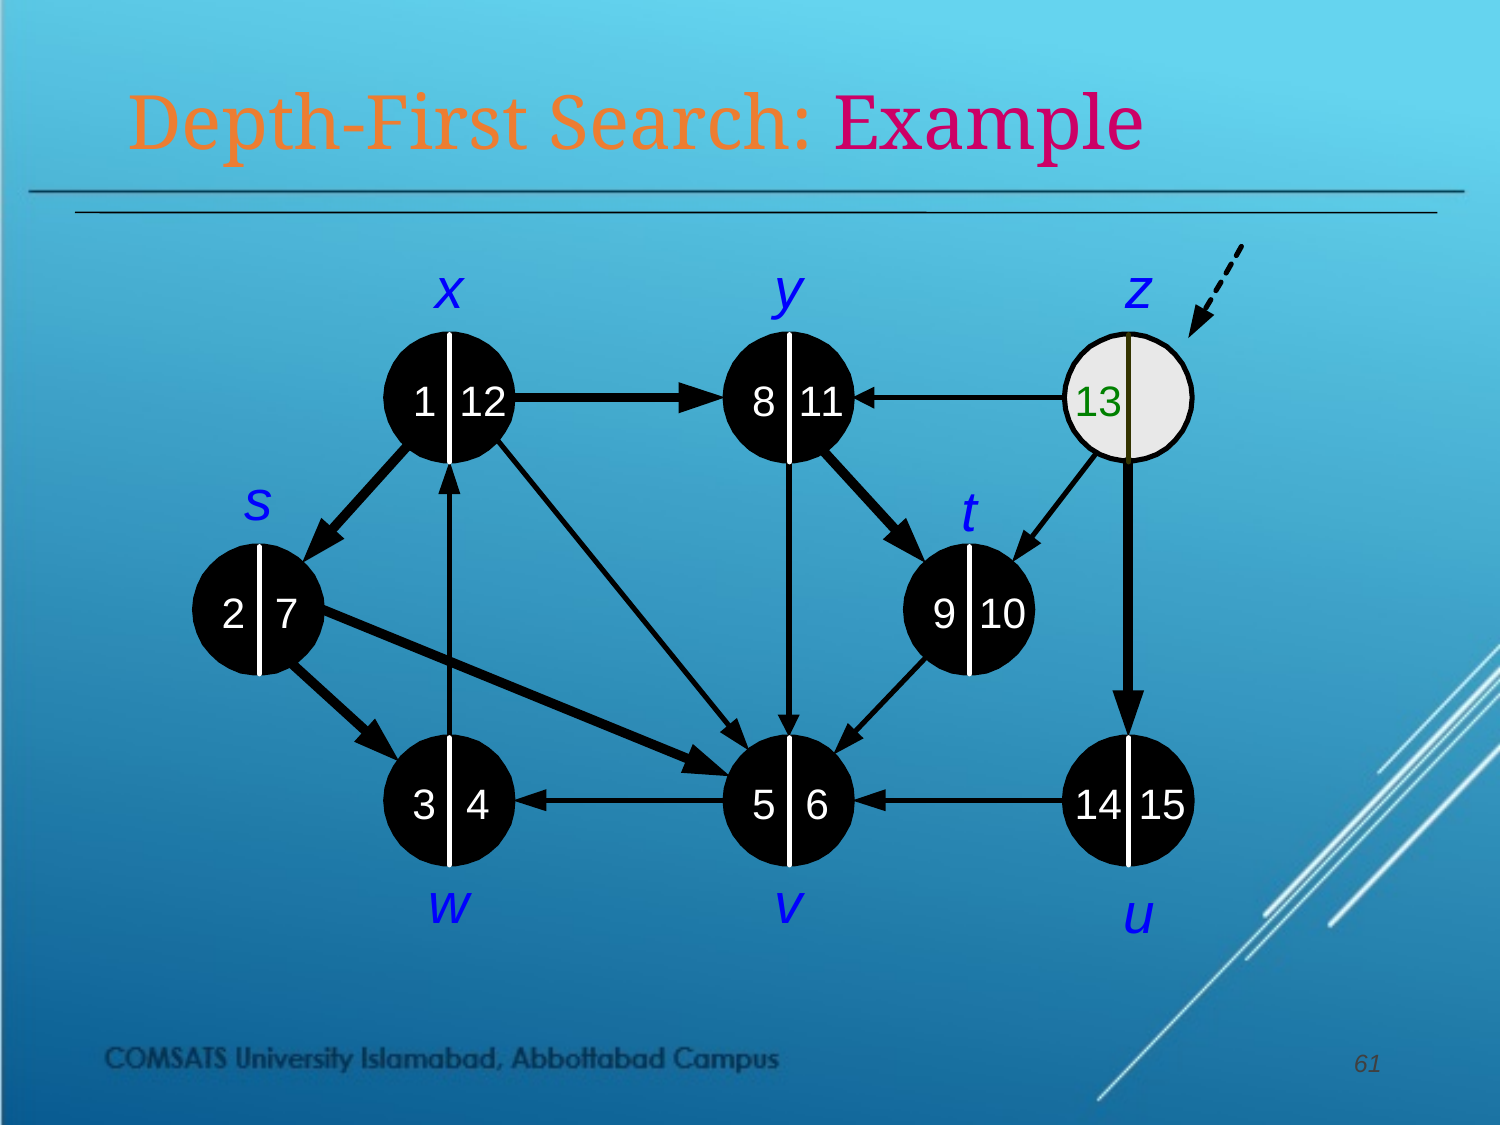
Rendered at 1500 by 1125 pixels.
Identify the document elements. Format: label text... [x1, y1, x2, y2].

slide_number 61 [1059, 1037, 1397, 1088]
picture [0, 0, 1500, 1125]
title Depth-First Search: Example [112, 62, 1388, 188]
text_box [124, 224, 1263, 986]
